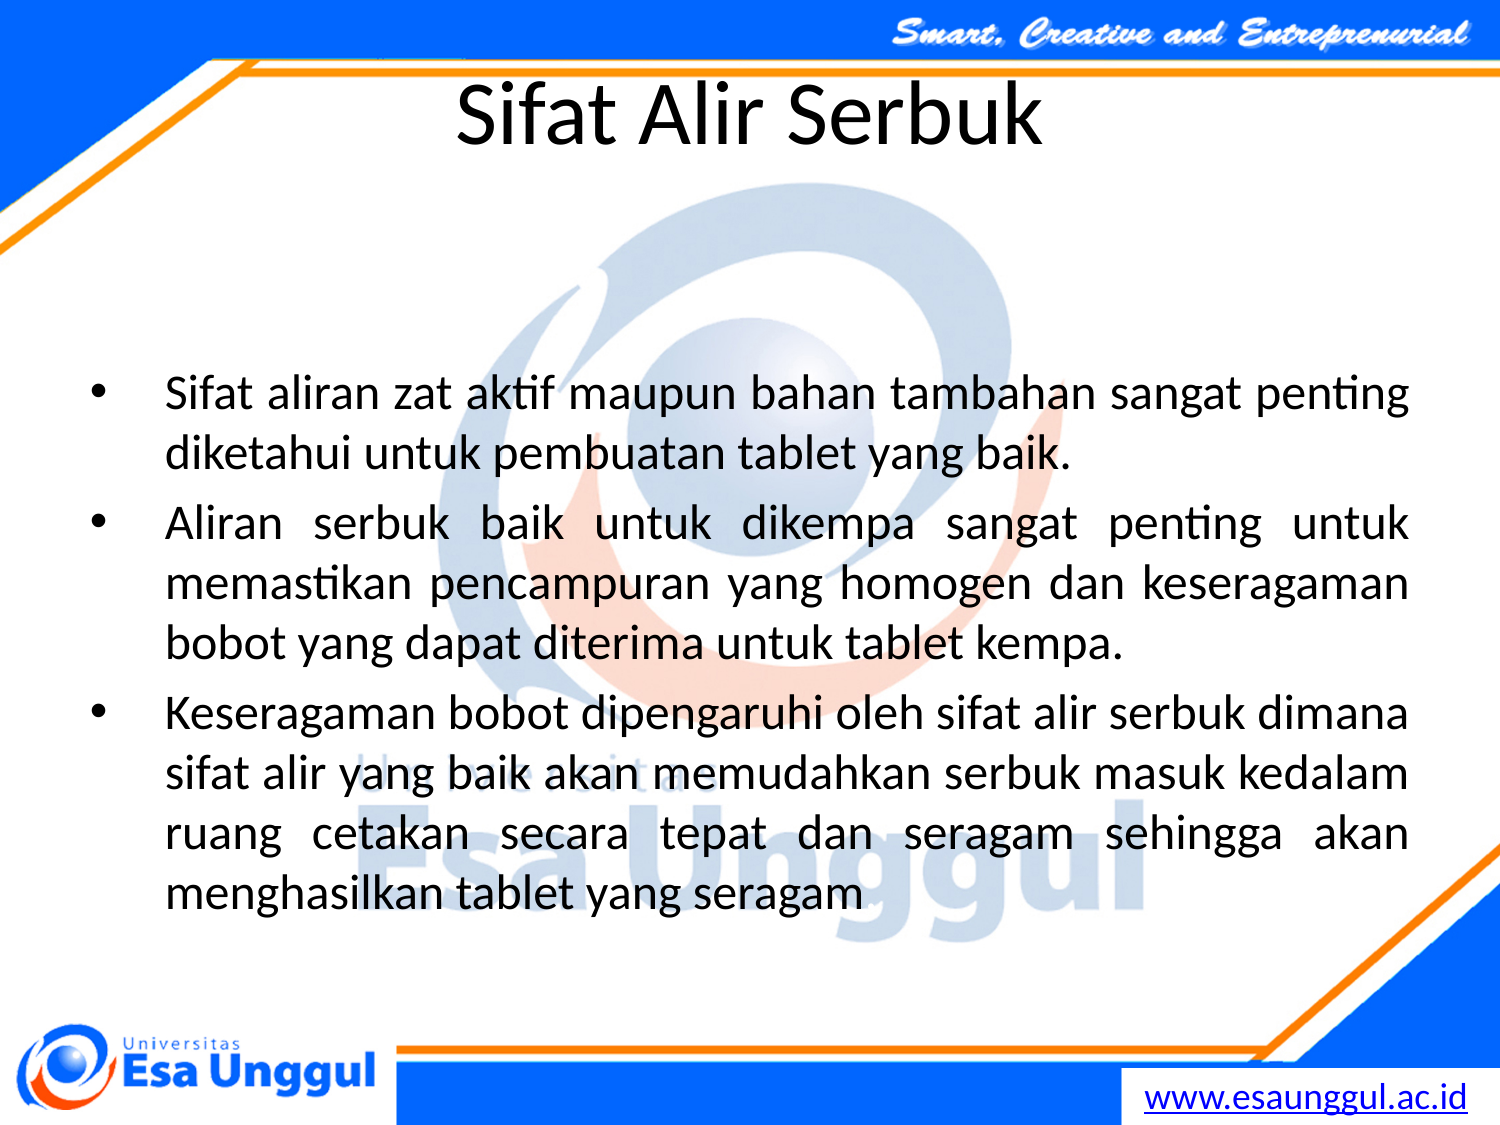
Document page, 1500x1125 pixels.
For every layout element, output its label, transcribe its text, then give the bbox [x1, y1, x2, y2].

list Sifat aliran zat aktif maupun bahan tambahan sangat penting diketahui untuk pembuatan tablet yang baik. Aliran serbuk baik untuk dikempa sangat penting untuk memastikan pencampuran yang homogen dan keseragaman bobot yang dapat diterima untuk tablet kempa. Keseragaman bobot dipengaruhi oleh sifat alir serbuk dimana sifat alir yang baik akan memudahkan serbuk masuk kedalam ruang cetakan secara tepat dan seragam sehingga akan menghasilkan tablet yang seragam. [75, 262, 1425, 1005]
title Sifat Alir Serbuk [75, 45, 1425, 233]
picture [0, 0, 1500, 1125]
